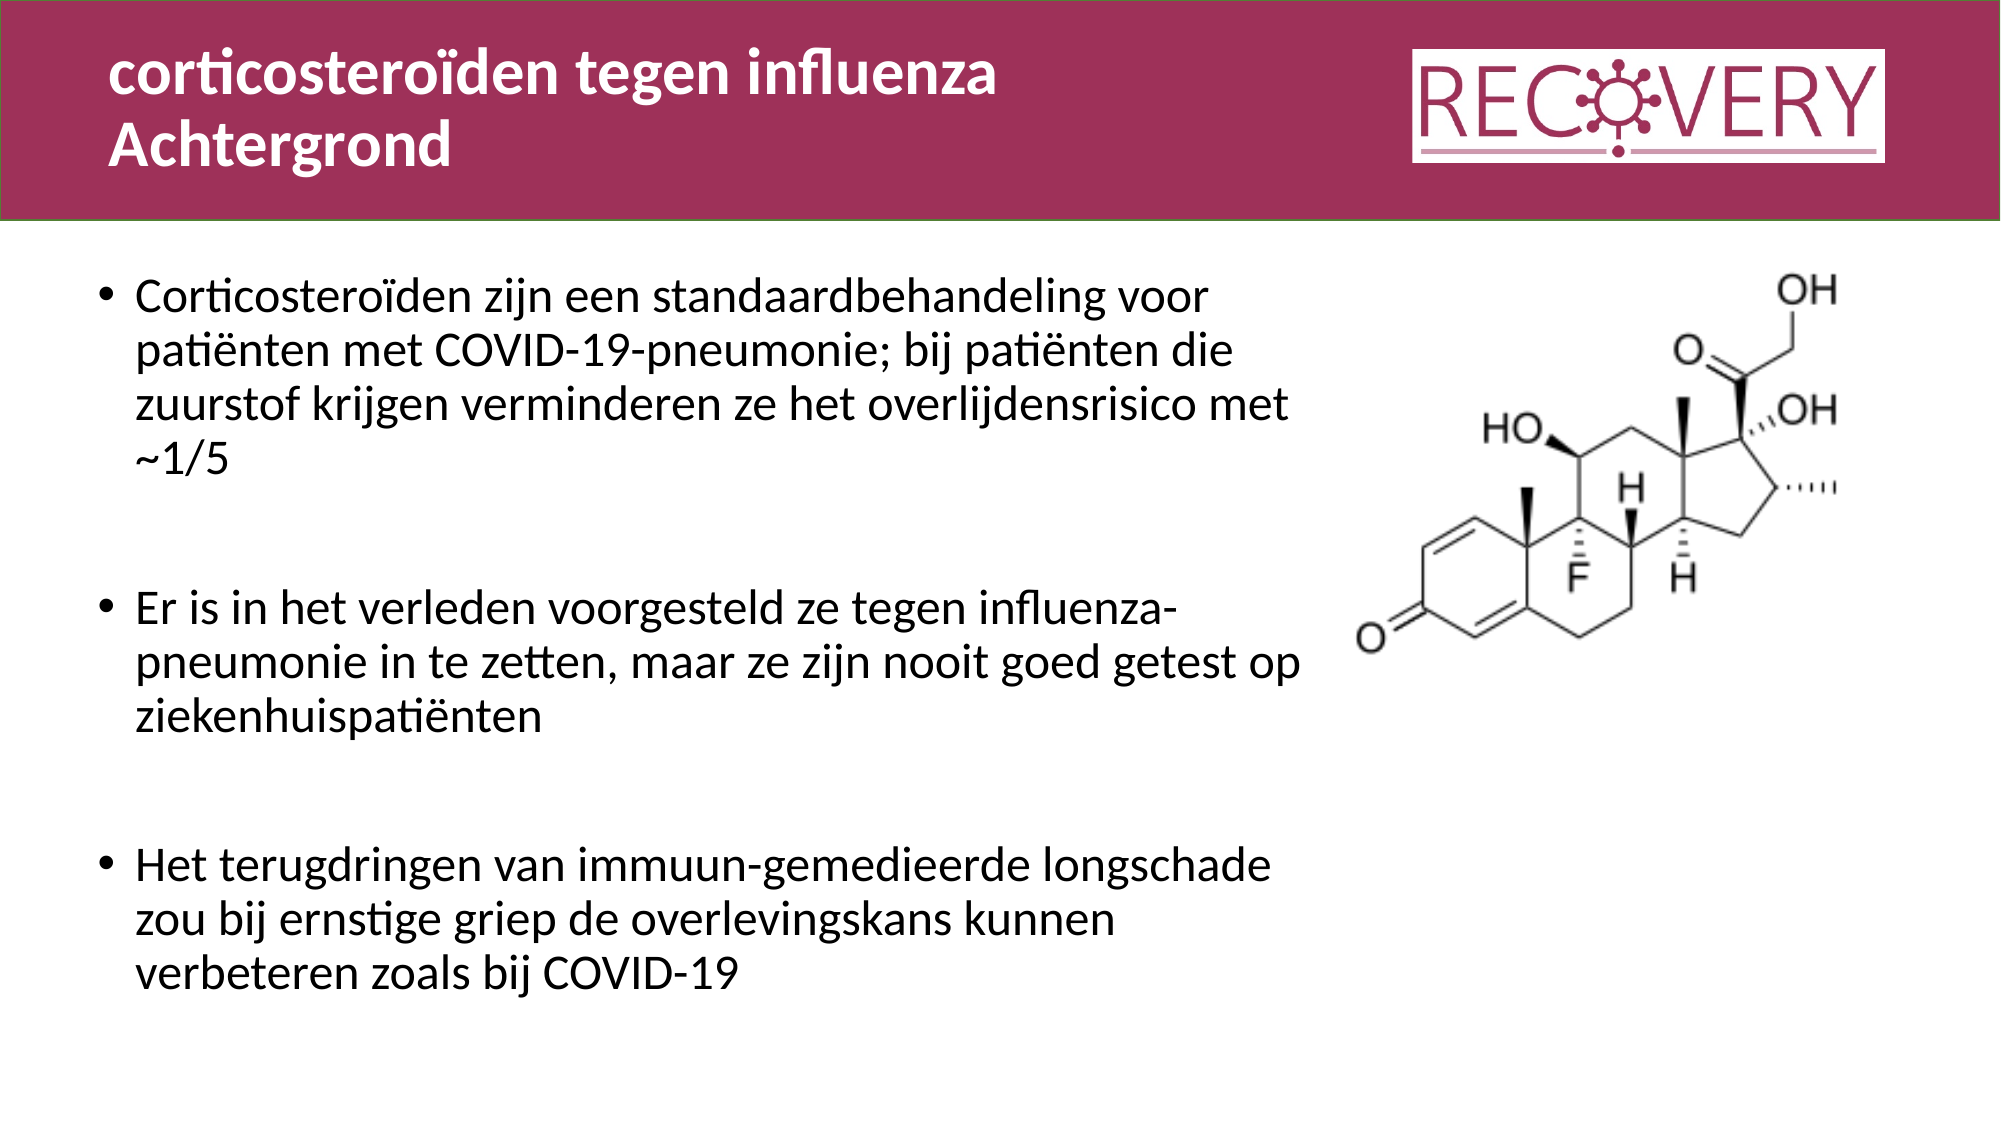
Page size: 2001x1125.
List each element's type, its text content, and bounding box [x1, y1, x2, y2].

picture [1412, 49, 1885, 163]
list Corticosteroïden zijn een standaardbehandeling voor patiënten met COVID-19-pneumonie; bij patiënten die zuurstof krijgen verminderen ze het overlijdensrisico met ~1/5 Er is in het verleden voorgesteld ze tegen influenza-pneumonie in te zetten, maar ze zijn nooit goed getest op ziekenhuispatiënten Het terugdringen van immuun-gemedieerde longschade zou bij ernstige griep de overlevingskans kunnen verbeteren zoals bij COVID-19 [82, 261, 1347, 1014]
picture [1346, 261, 1855, 664]
title corticosteroïden tegen influenza Achtergrond [93, 0, 1336, 218]
